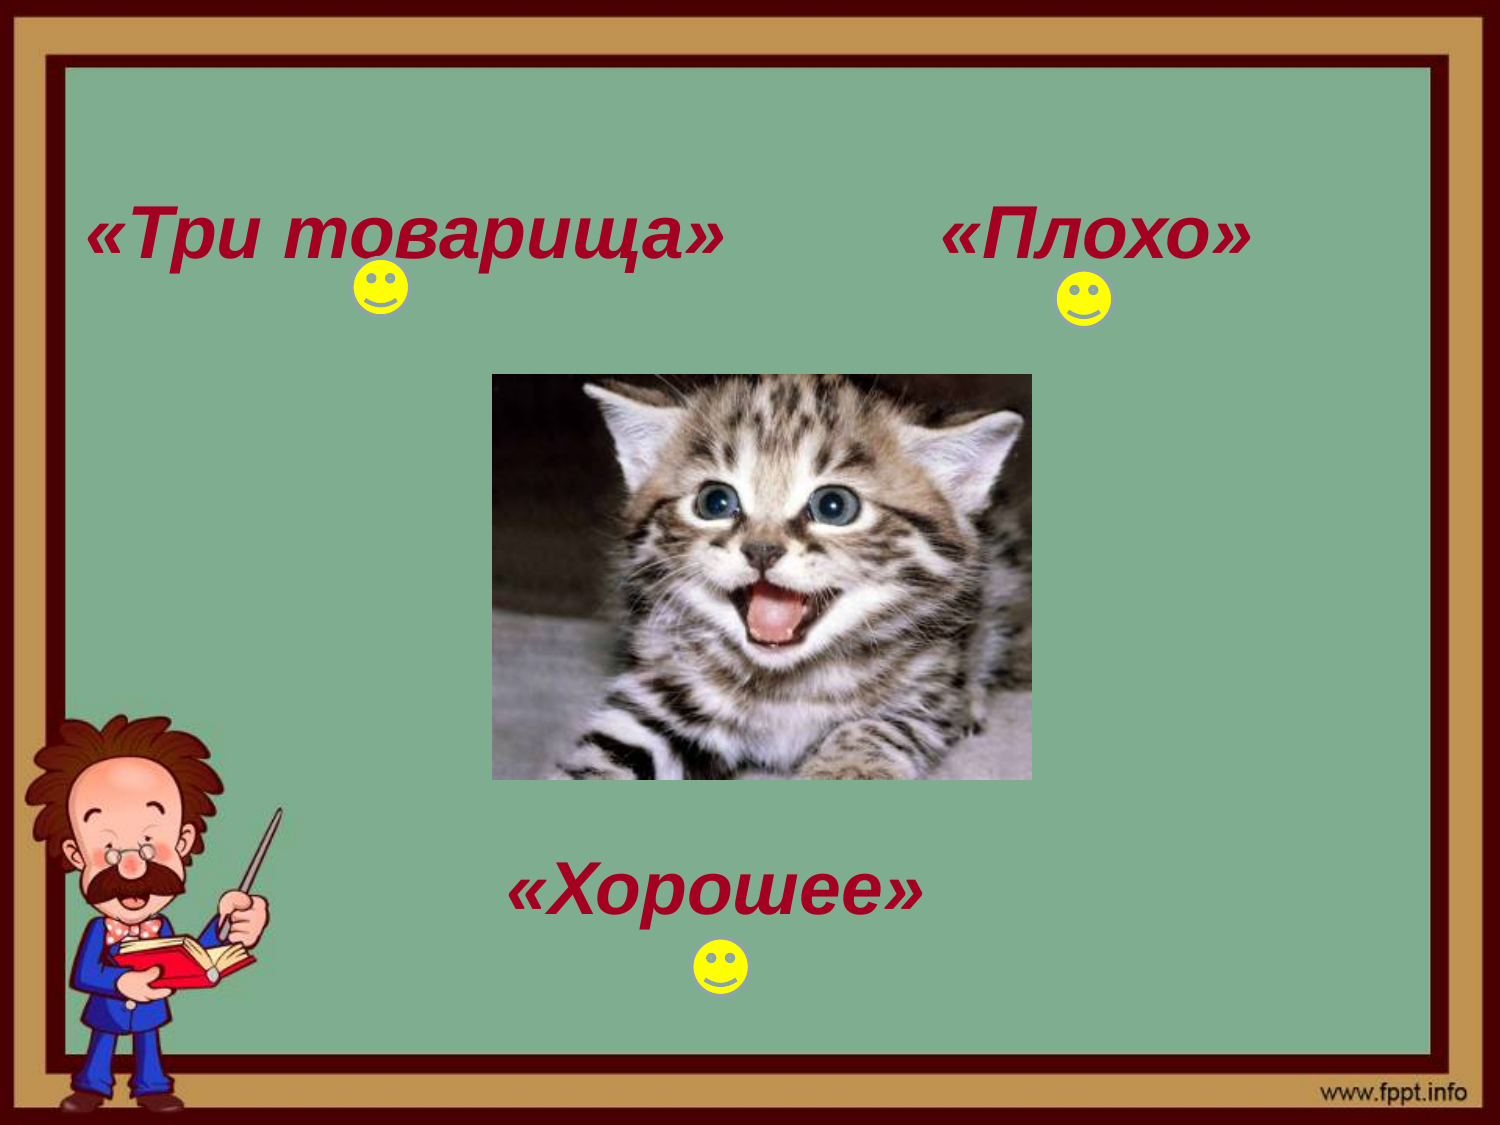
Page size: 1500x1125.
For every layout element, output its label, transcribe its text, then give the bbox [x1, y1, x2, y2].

list «Три товарища» [70, 175, 774, 329]
text_box [1052, 267, 1116, 331]
text_box «Плохо» [925, 175, 1372, 329]
text_box [349, 255, 413, 319]
picture [0, 0, 1500, 1125]
text_box «Хорошее» [492, 831, 1196, 985]
text_box [689, 935, 753, 999]
